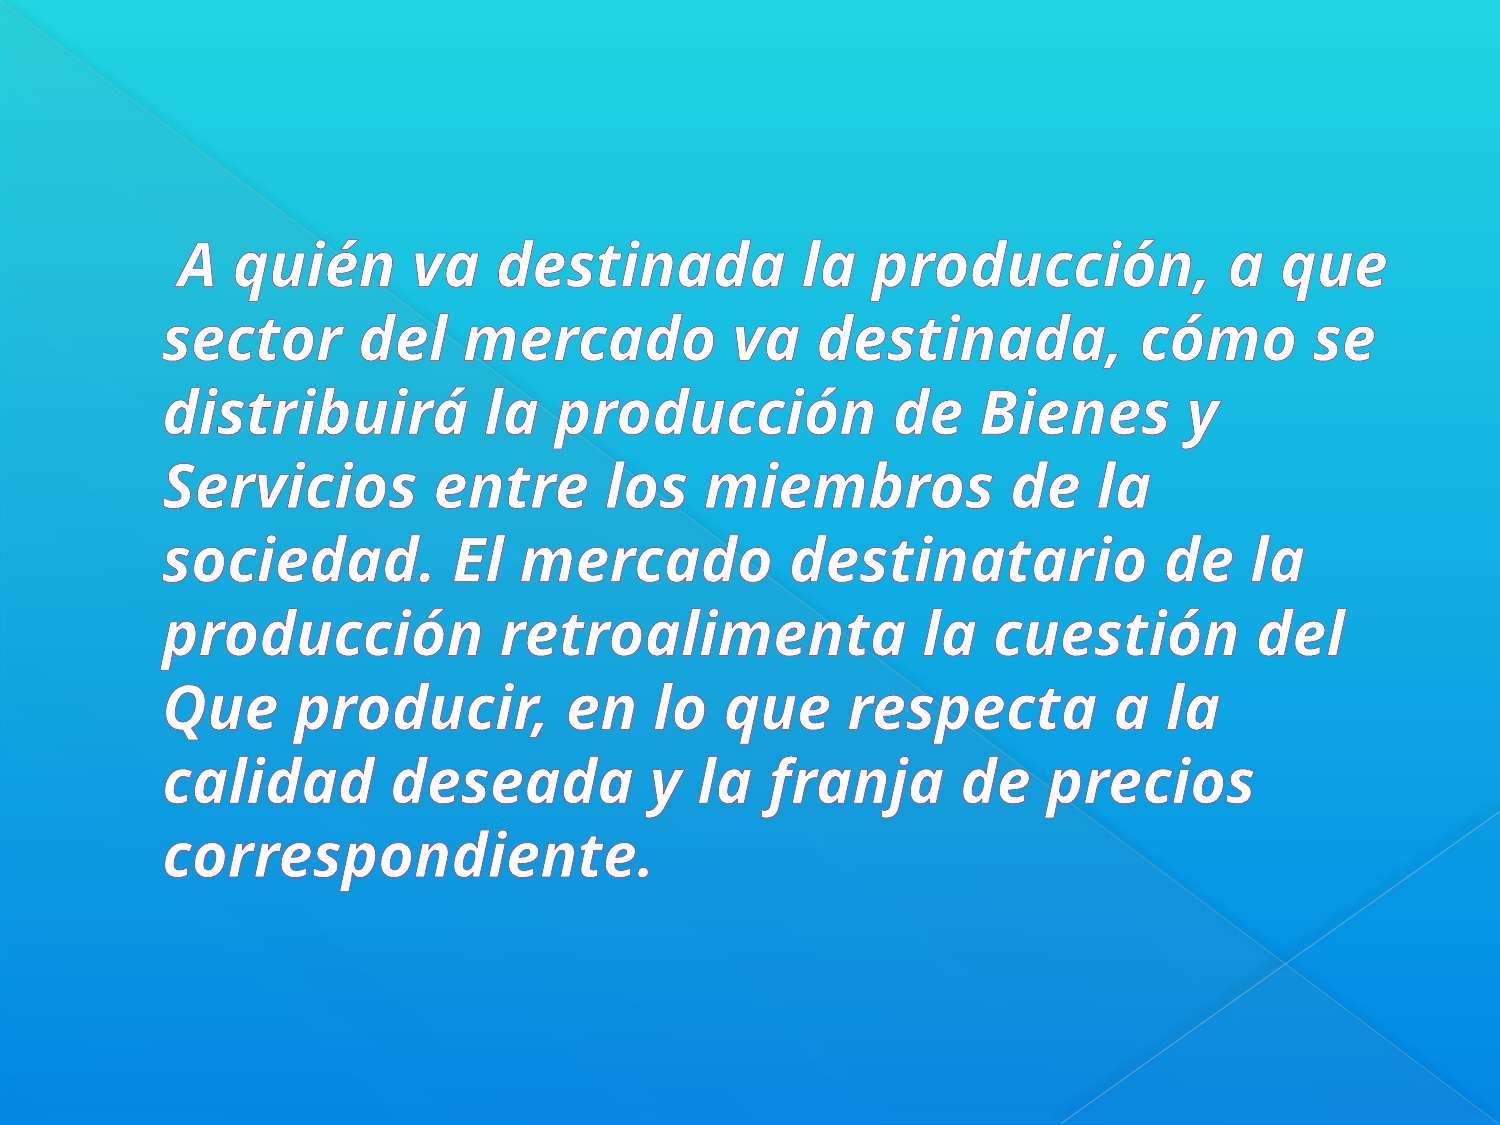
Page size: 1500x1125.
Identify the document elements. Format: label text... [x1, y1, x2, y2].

title A quién va destinada la producción, a que sector del mercado va destinada, cómo se distribuirá la producción de Bienes y Servicios entre los miembros de la sociedad. El mercado destinatario de la producción retroalimenta la cuestión del Que producir, en lo que respecta a la calidad deseada y la franja de precios correspondiente. [75, 43, 1425, 1071]
